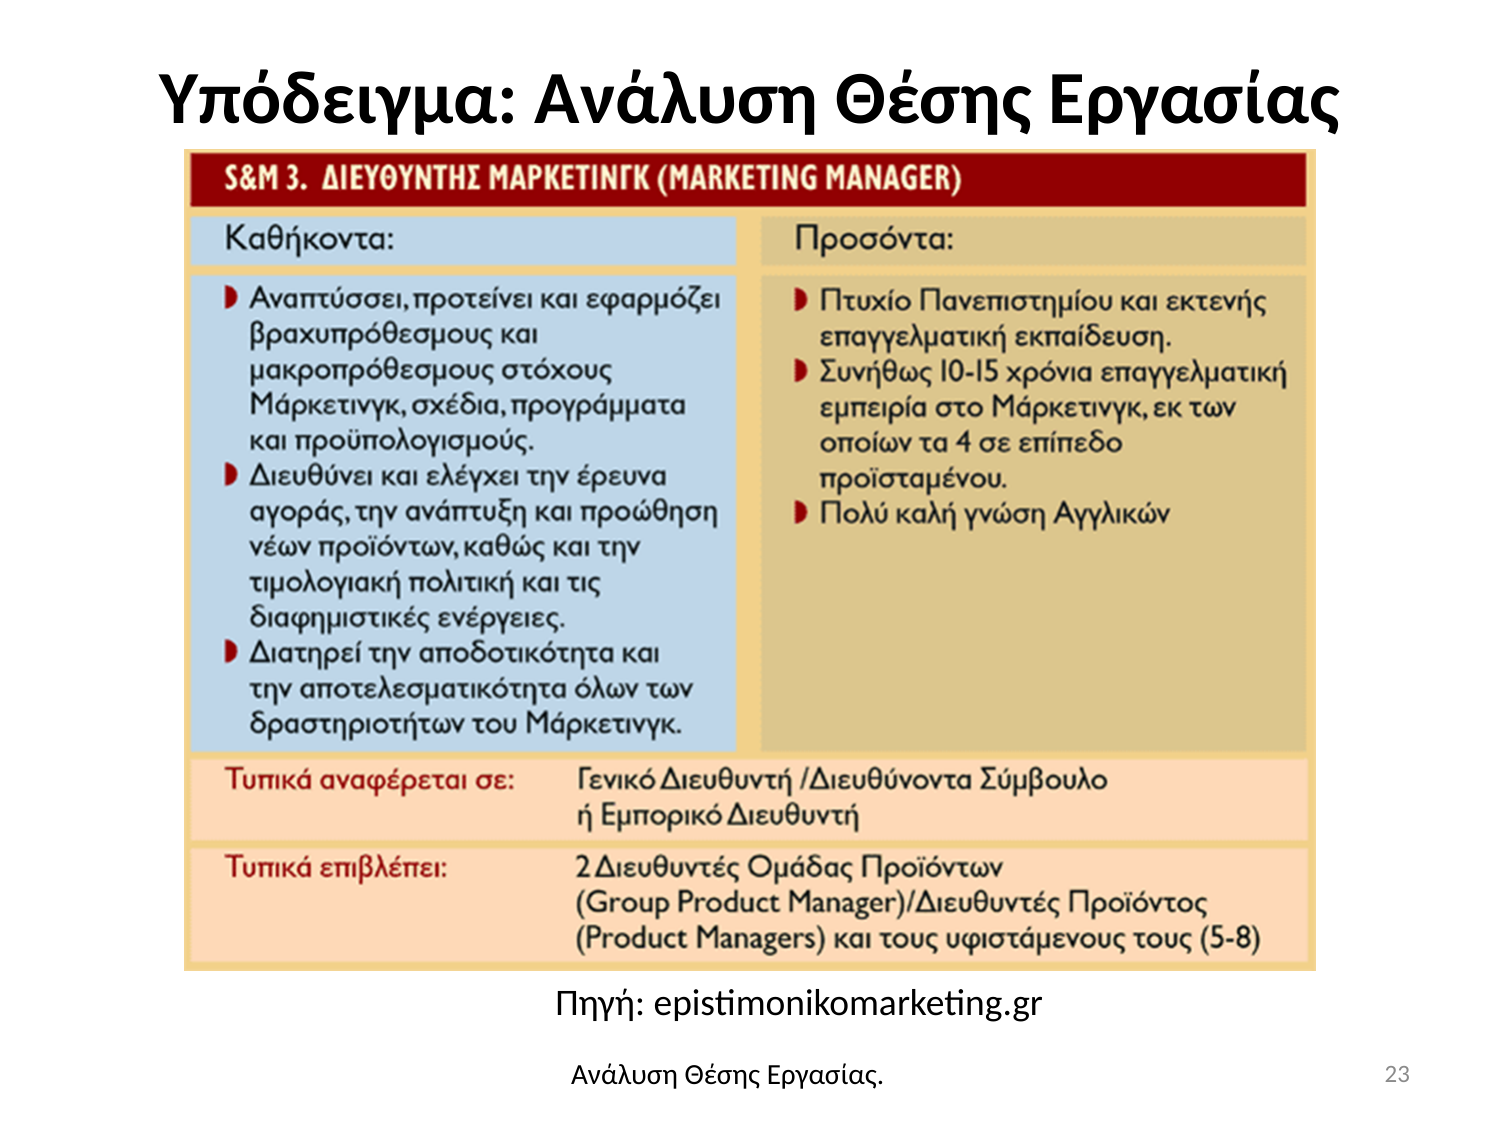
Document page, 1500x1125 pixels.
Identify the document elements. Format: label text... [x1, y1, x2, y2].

picture [184, 149, 1316, 972]
text_box Πηγή: epistimonikomarketing.gr [540, 980, 1059, 1031]
title Υπόδειγμα: Ανάλυση Θέσης Εργασίας [75, 0, 1425, 188]
slide_number 23 [1074, 1042, 1425, 1103]
